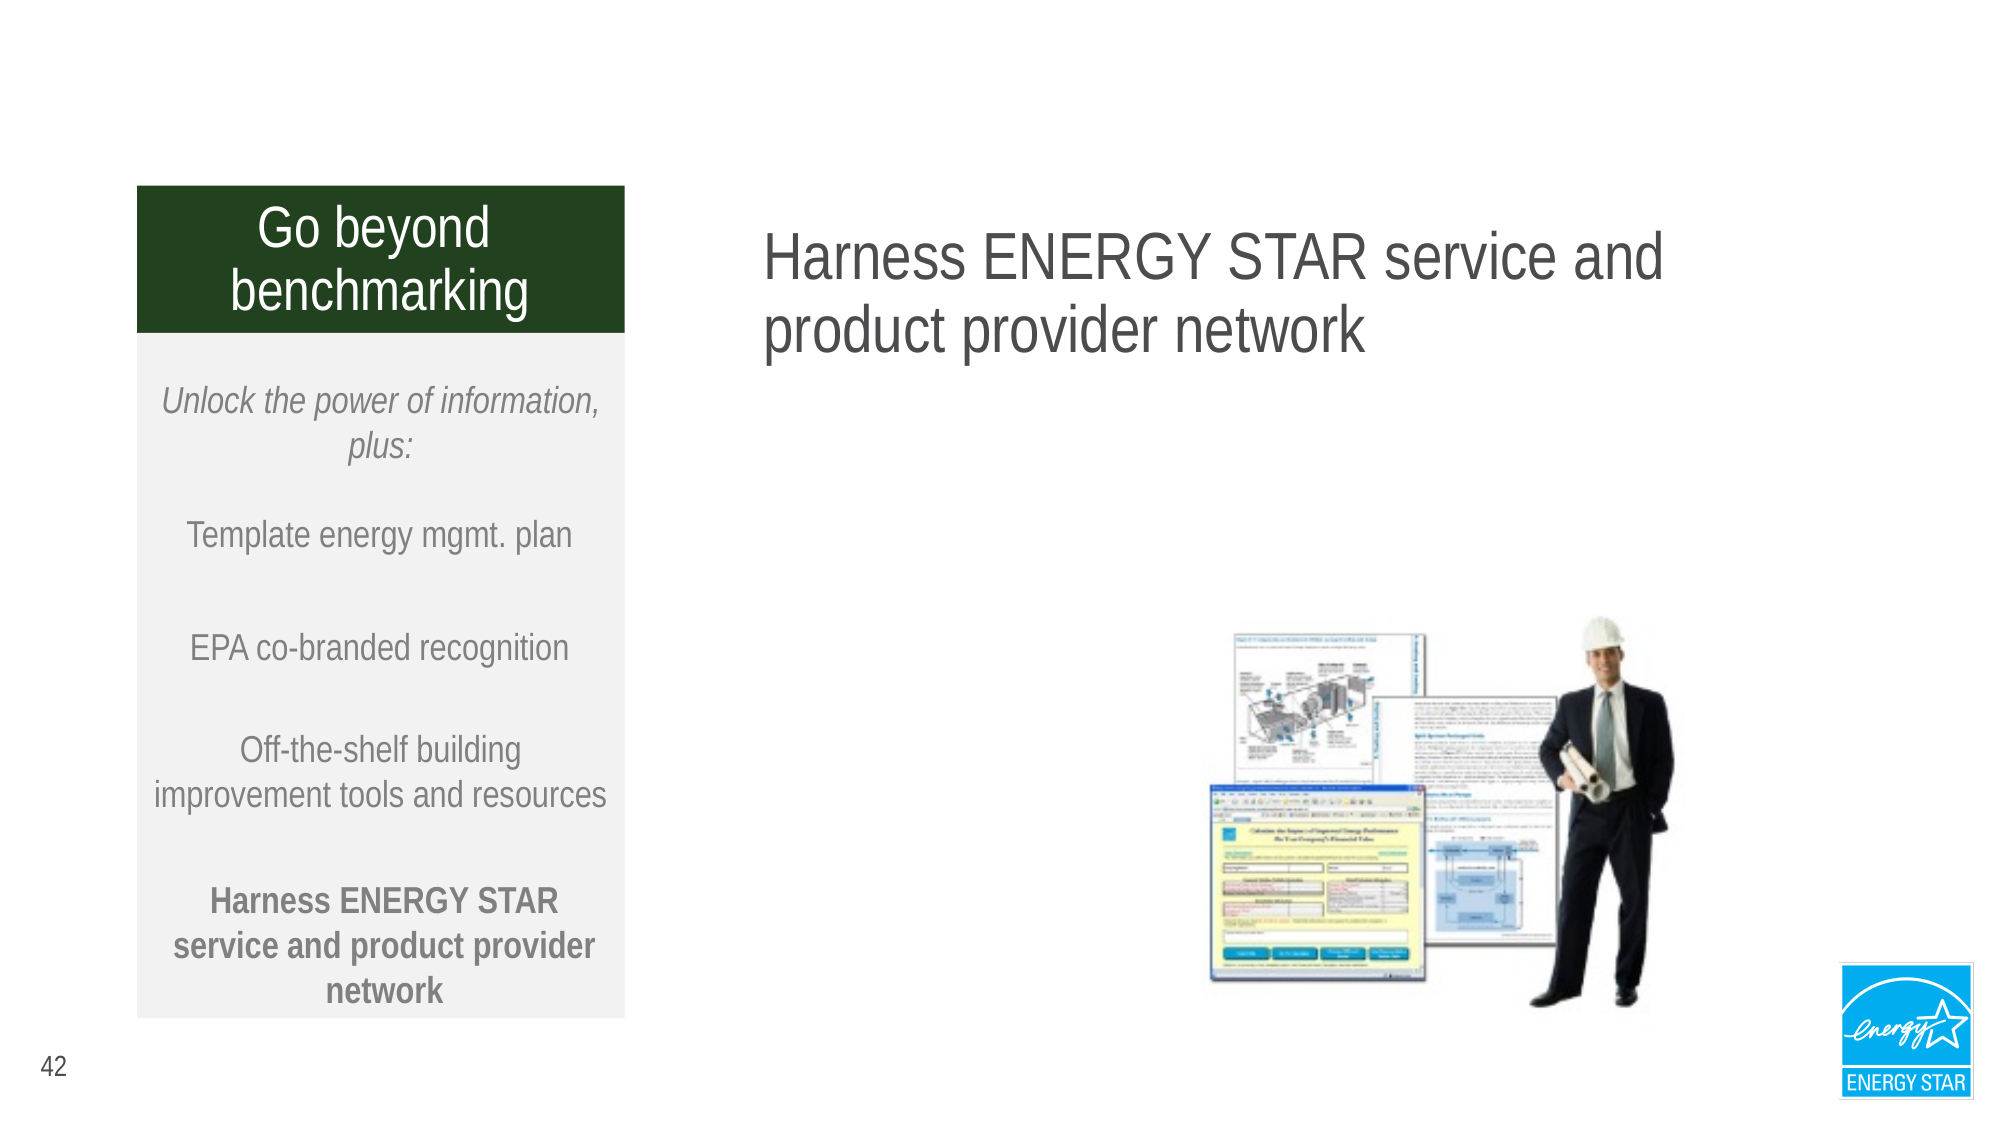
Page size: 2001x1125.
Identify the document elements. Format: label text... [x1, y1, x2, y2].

text_box 42 [25, 1039, 104, 1100]
picture [1202, 582, 1692, 1034]
picture [1839, 962, 1974, 1100]
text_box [116, 185, 643, 1018]
title Harness ENERGY STAR service and product provider network [748, 185, 1692, 404]
